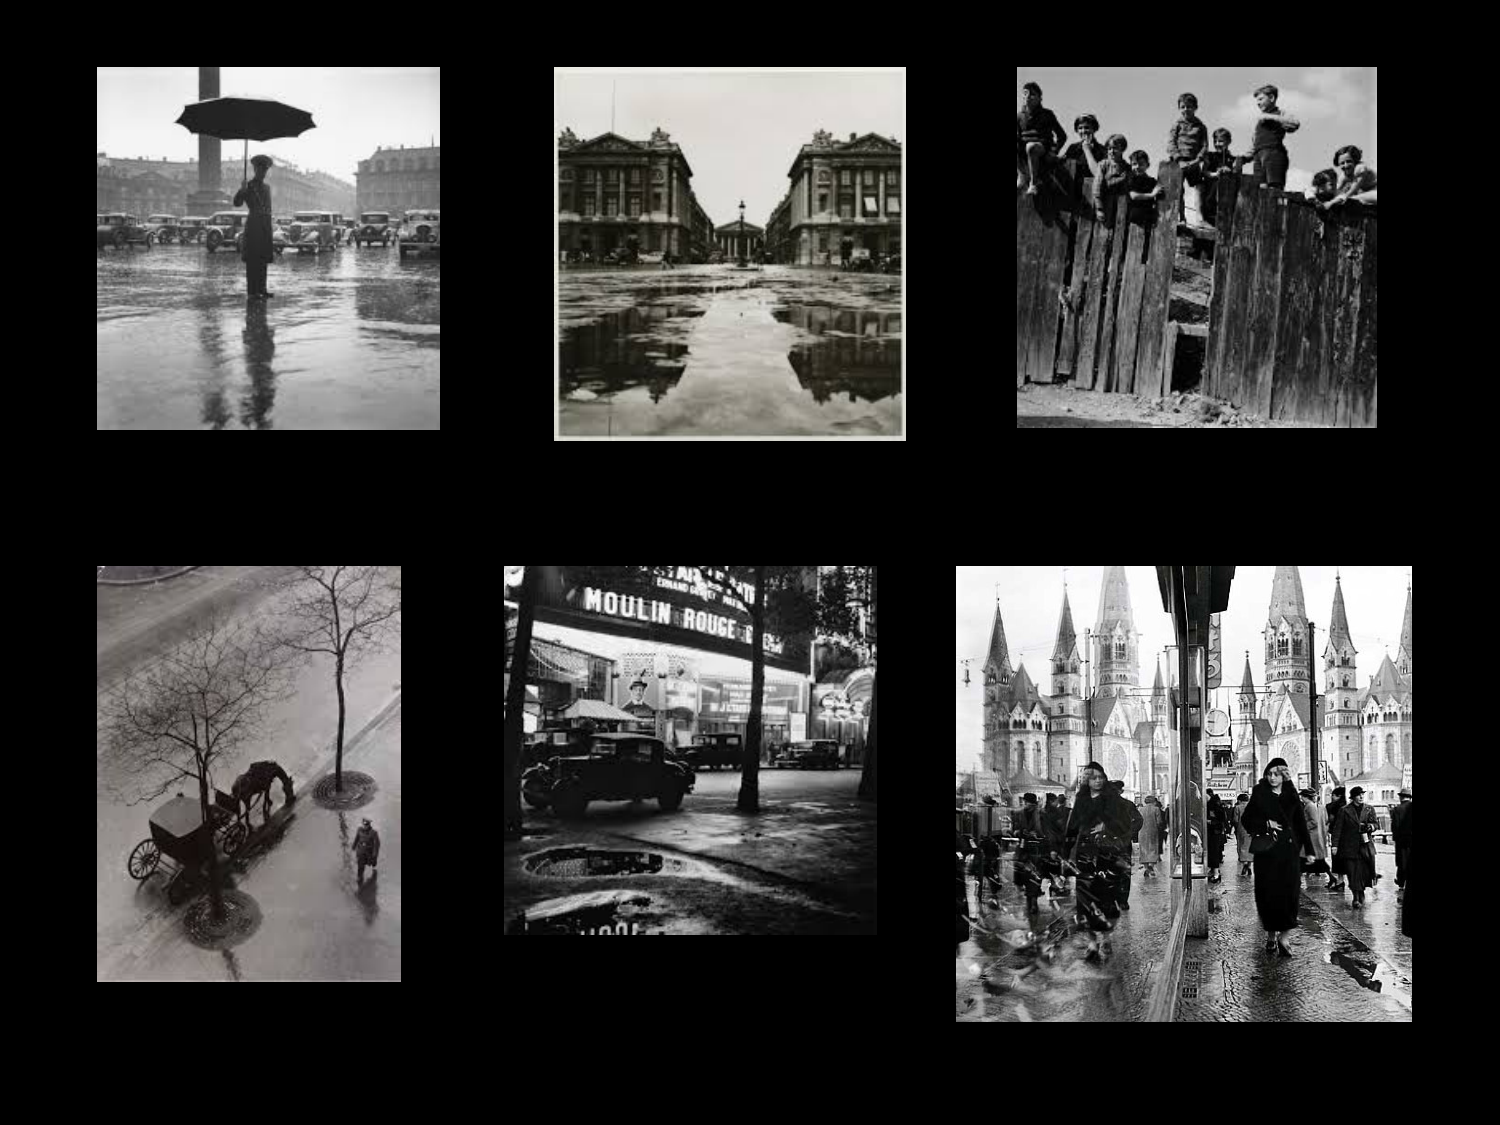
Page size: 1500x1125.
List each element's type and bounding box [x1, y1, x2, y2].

picture [503, 566, 877, 935]
picture [97, 566, 401, 982]
picture [554, 67, 907, 441]
picture [97, 67, 440, 431]
picture [1016, 67, 1377, 428]
picture [956, 566, 1412, 1022]
